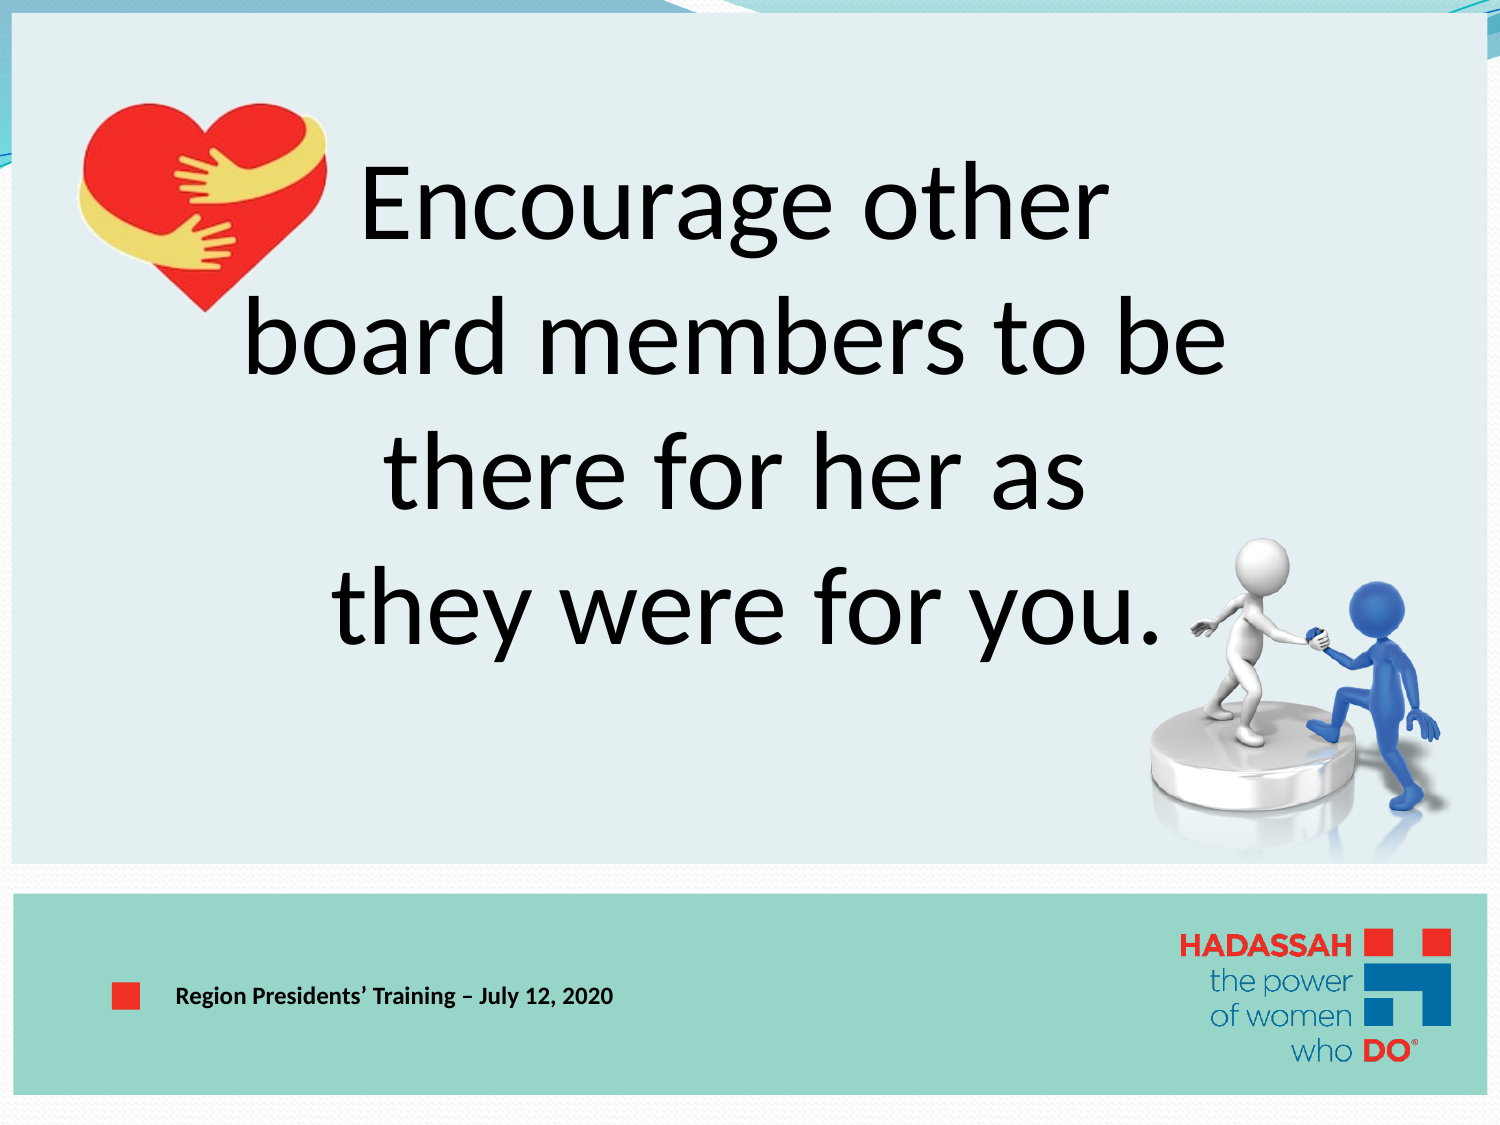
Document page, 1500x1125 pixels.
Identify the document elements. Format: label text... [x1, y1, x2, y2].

picture [1121, 531, 1475, 863]
text_box Encourage other board members to be there for her as they were for you. [22, 119, 1474, 675]
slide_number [175, 958, 925, 1040]
picture [0, 0, 407, 361]
picture [1175, 924, 1458, 1067]
